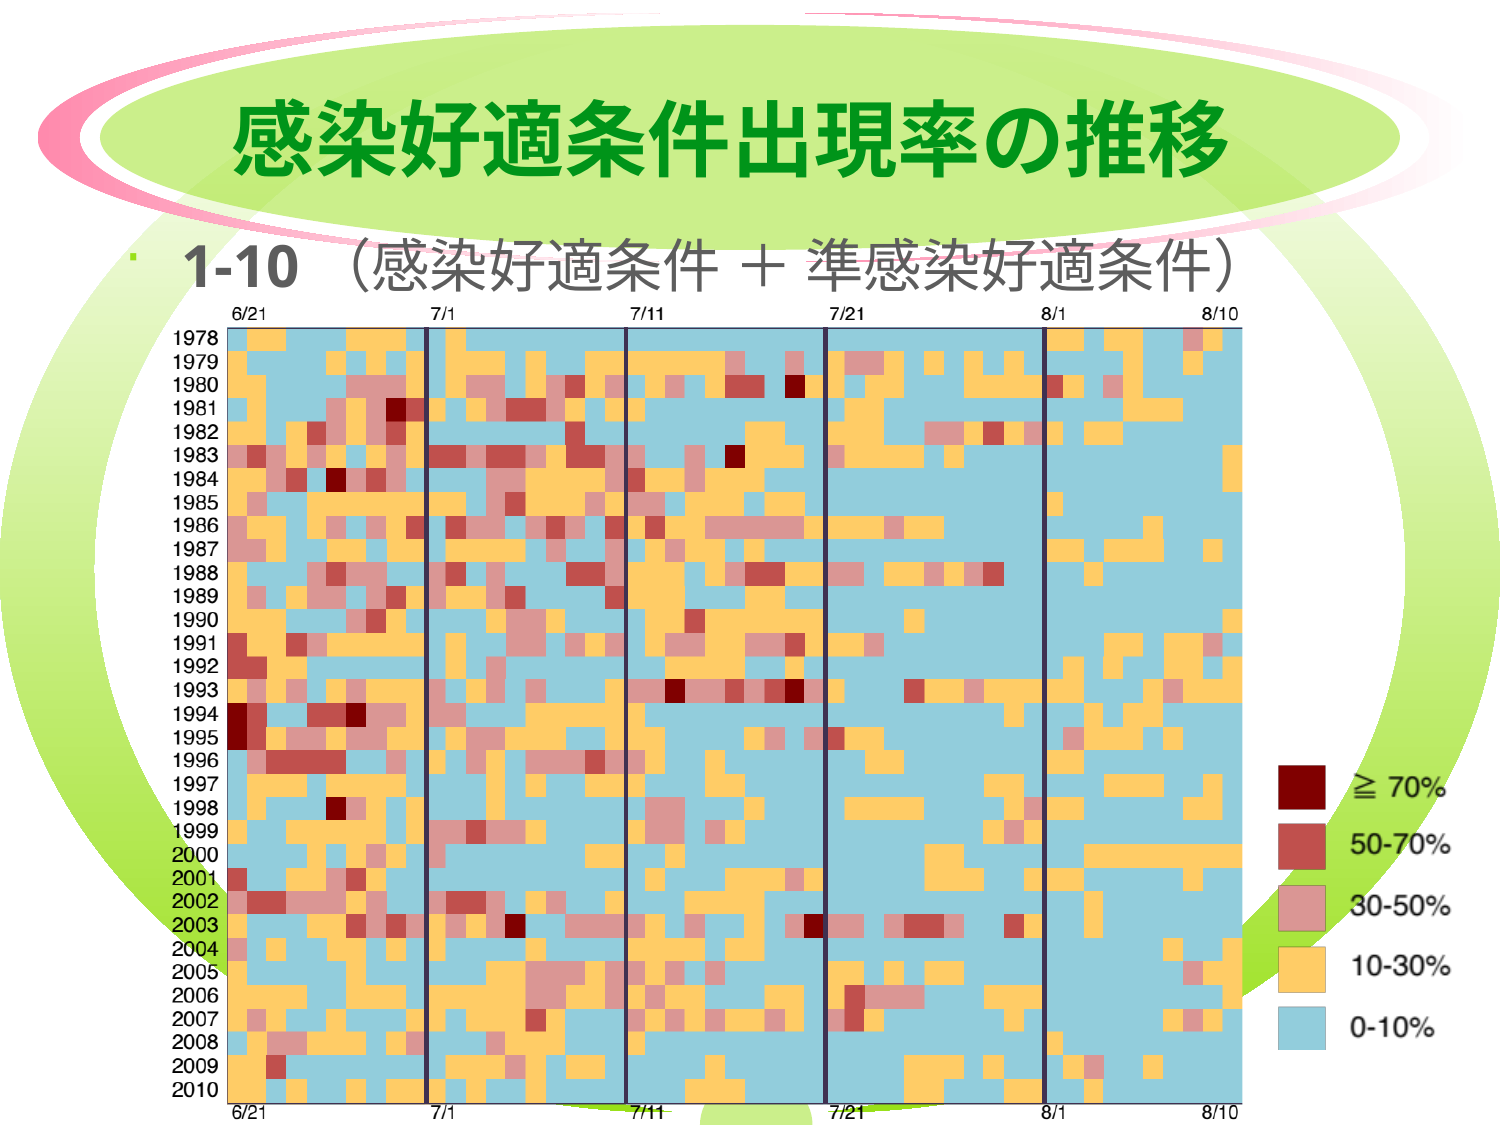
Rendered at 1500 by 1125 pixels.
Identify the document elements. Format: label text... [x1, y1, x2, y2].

picture [162, 304, 1243, 1125]
list 1-10（感染好適条件 ＋ 準感染好適条件） [109, 221, 1454, 305]
title 感染好適条件出現率の推移 [162, 75, 1300, 200]
picture [1276, 764, 1476, 1051]
